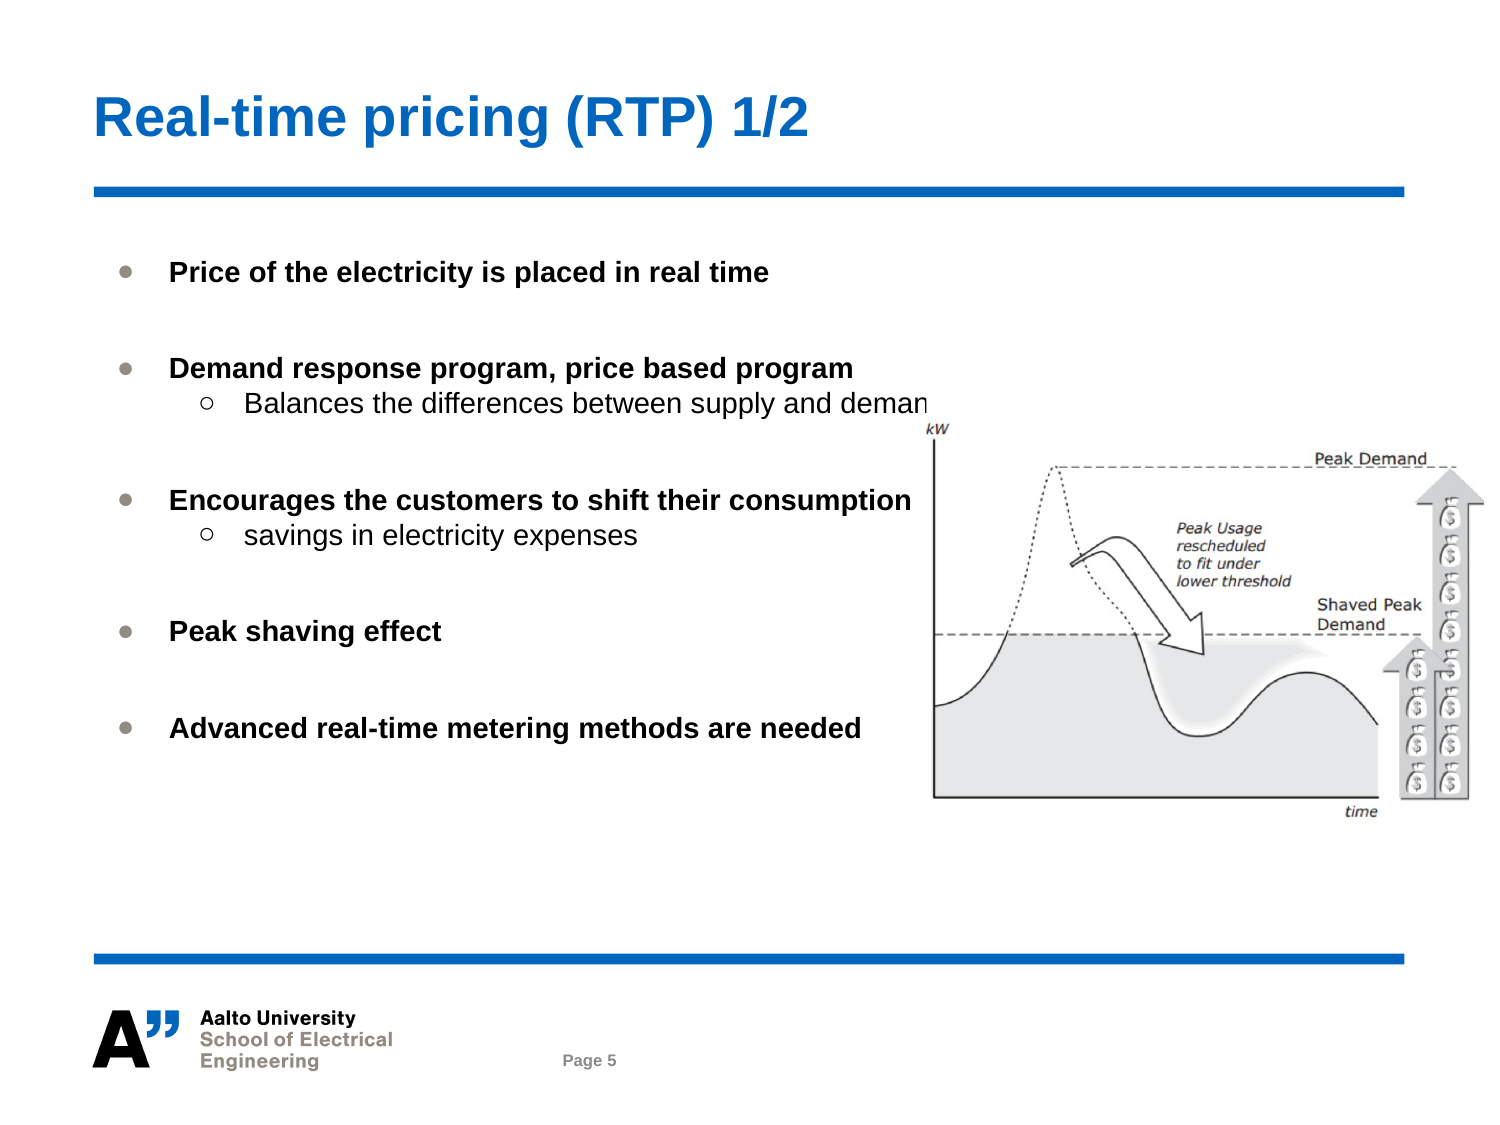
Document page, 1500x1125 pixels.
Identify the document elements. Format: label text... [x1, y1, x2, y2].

title Real-time pricing (RTP) 1/2 [93, 80, 1369, 228]
slide_number Page 5 [562, 1050, 816, 1071]
picture [926, 389, 1500, 847]
picture [35, 953, 449, 1125]
list Price of the electricity is placed in real time Demand response program, price based program Balances the differences between supply and demand Encourages the customers to shift their consumption savings in electricity expenses Peak shaving effect Advanced real-time metering methods are needed [93, 245, 950, 925]
